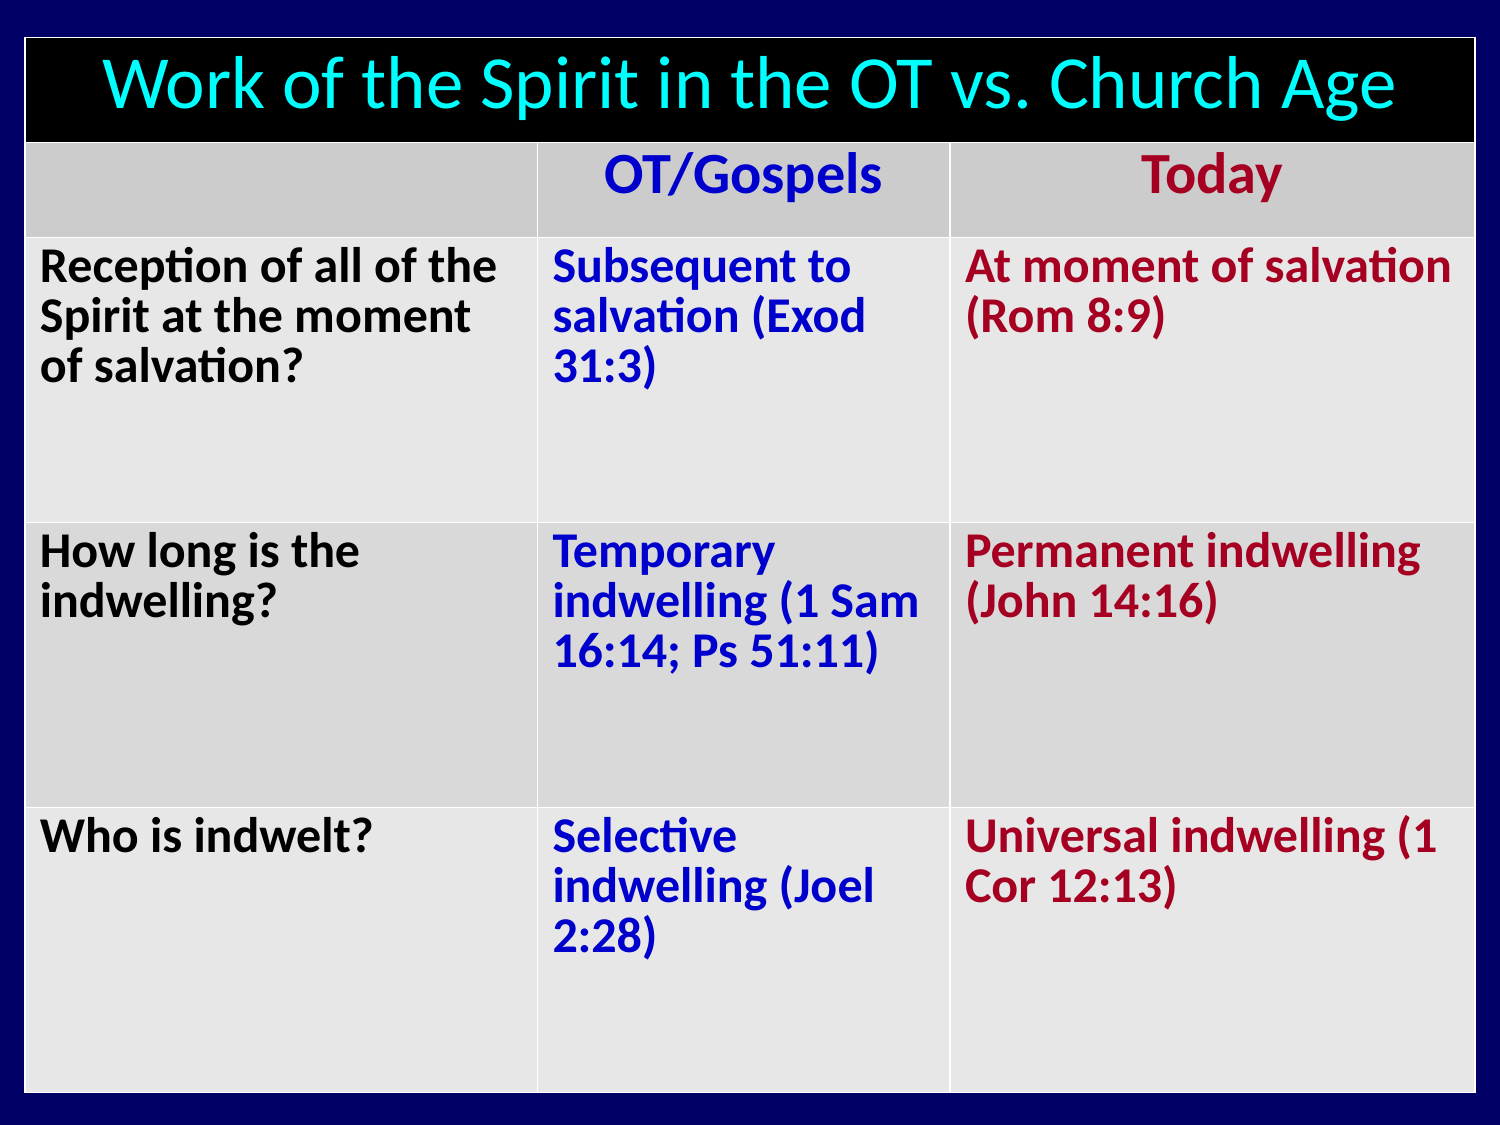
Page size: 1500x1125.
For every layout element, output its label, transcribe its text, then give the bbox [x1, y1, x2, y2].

table_cell Today [951, 143, 1474, 237]
table_cell Universal indwelling (1 Cor 12:13) [951, 808, 1474, 1092]
table_cell OT/Gospels [538, 143, 949, 237]
table_cell How long is the indwelling? [26, 523, 537, 807]
table_cell Selective indwelling (Joel 2:28) [538, 808, 949, 1092]
table_cell Subsequent to salvation (Exod 31:3) [538, 238, 949, 522]
table_cell At moment of salvation (Rom 8:9) [951, 238, 1474, 522]
table_cell Permanent indwelling (John 14:16) [951, 523, 1474, 807]
table_cell Temporary indwelling (1 Sam 16:14; Ps 51:11) [538, 523, 949, 807]
table_cell Reception of all of the Spirit at the moment of salvation? [26, 238, 537, 522]
table_header Work of the Spirit in the OT vs. Church Age [26, 38, 1474, 142]
table_cell [26, 143, 537, 237]
table_cell Who is indwelt? [26, 808, 537, 1092]
